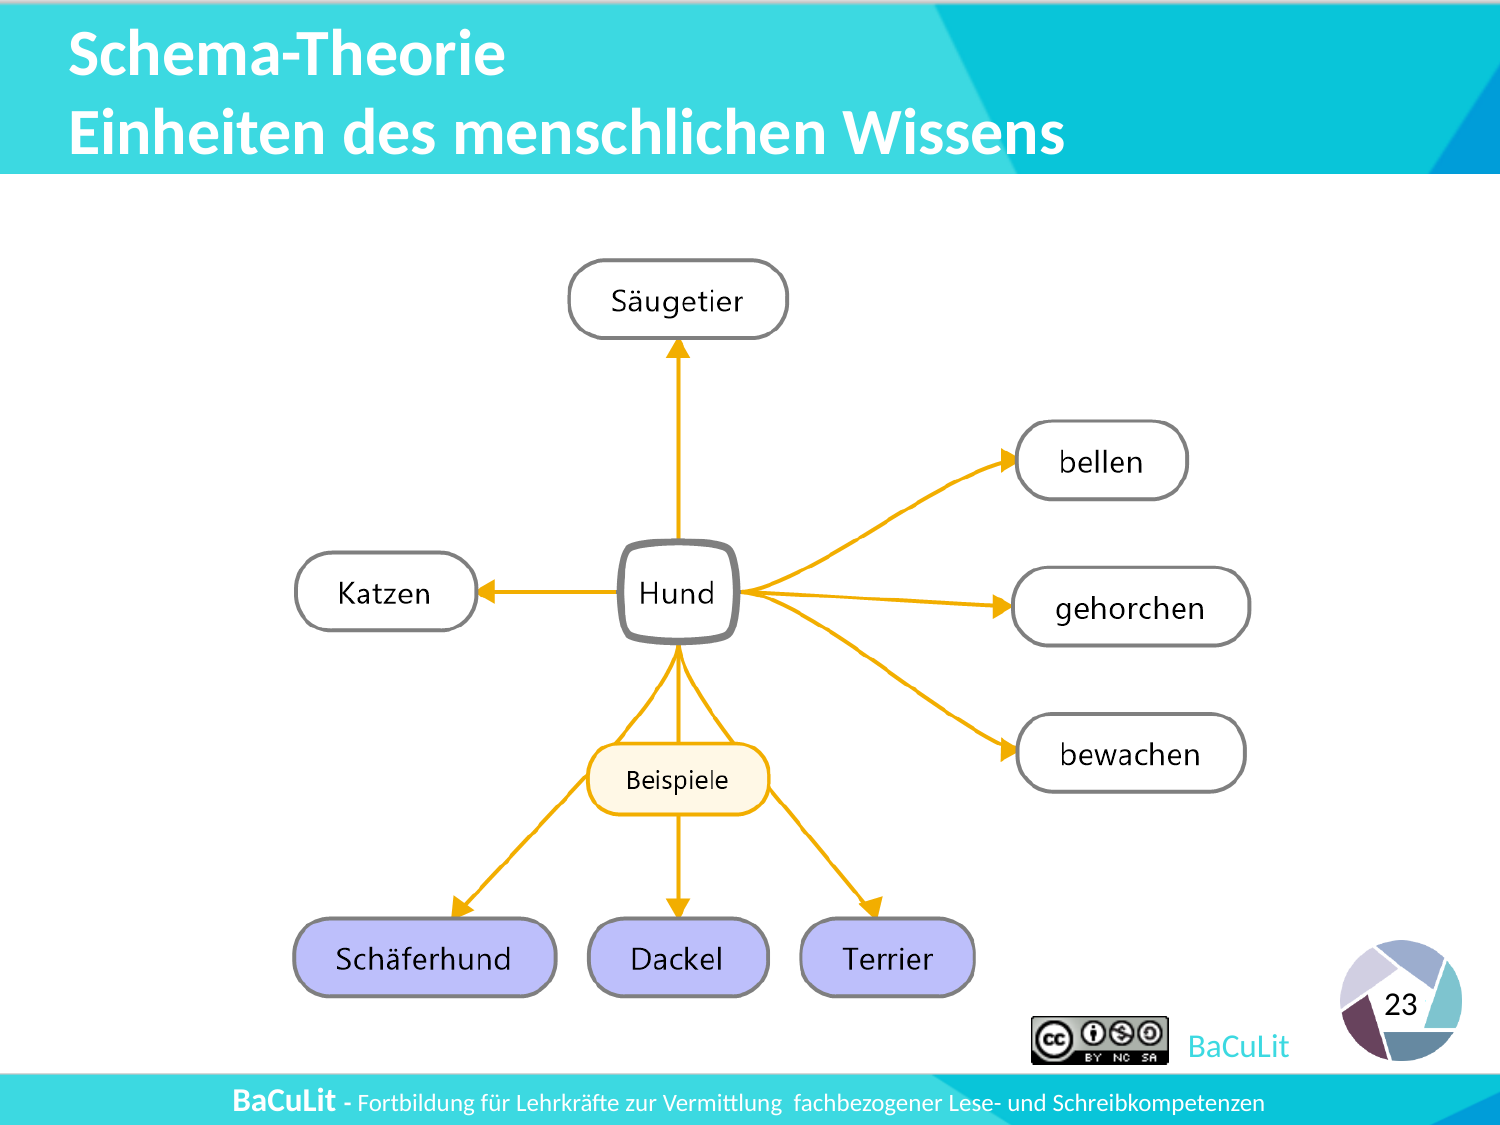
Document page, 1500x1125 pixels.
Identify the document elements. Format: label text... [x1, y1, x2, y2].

picture [0, 0, 1500, 174]
title Schema-Theorie Einheiten des menschlichen Wissens [53, 1, 1354, 176]
picture [0, 1073, 1500, 1125]
picture [218, 184, 1324, 1071]
picture [1340, 940, 1462, 1061]
